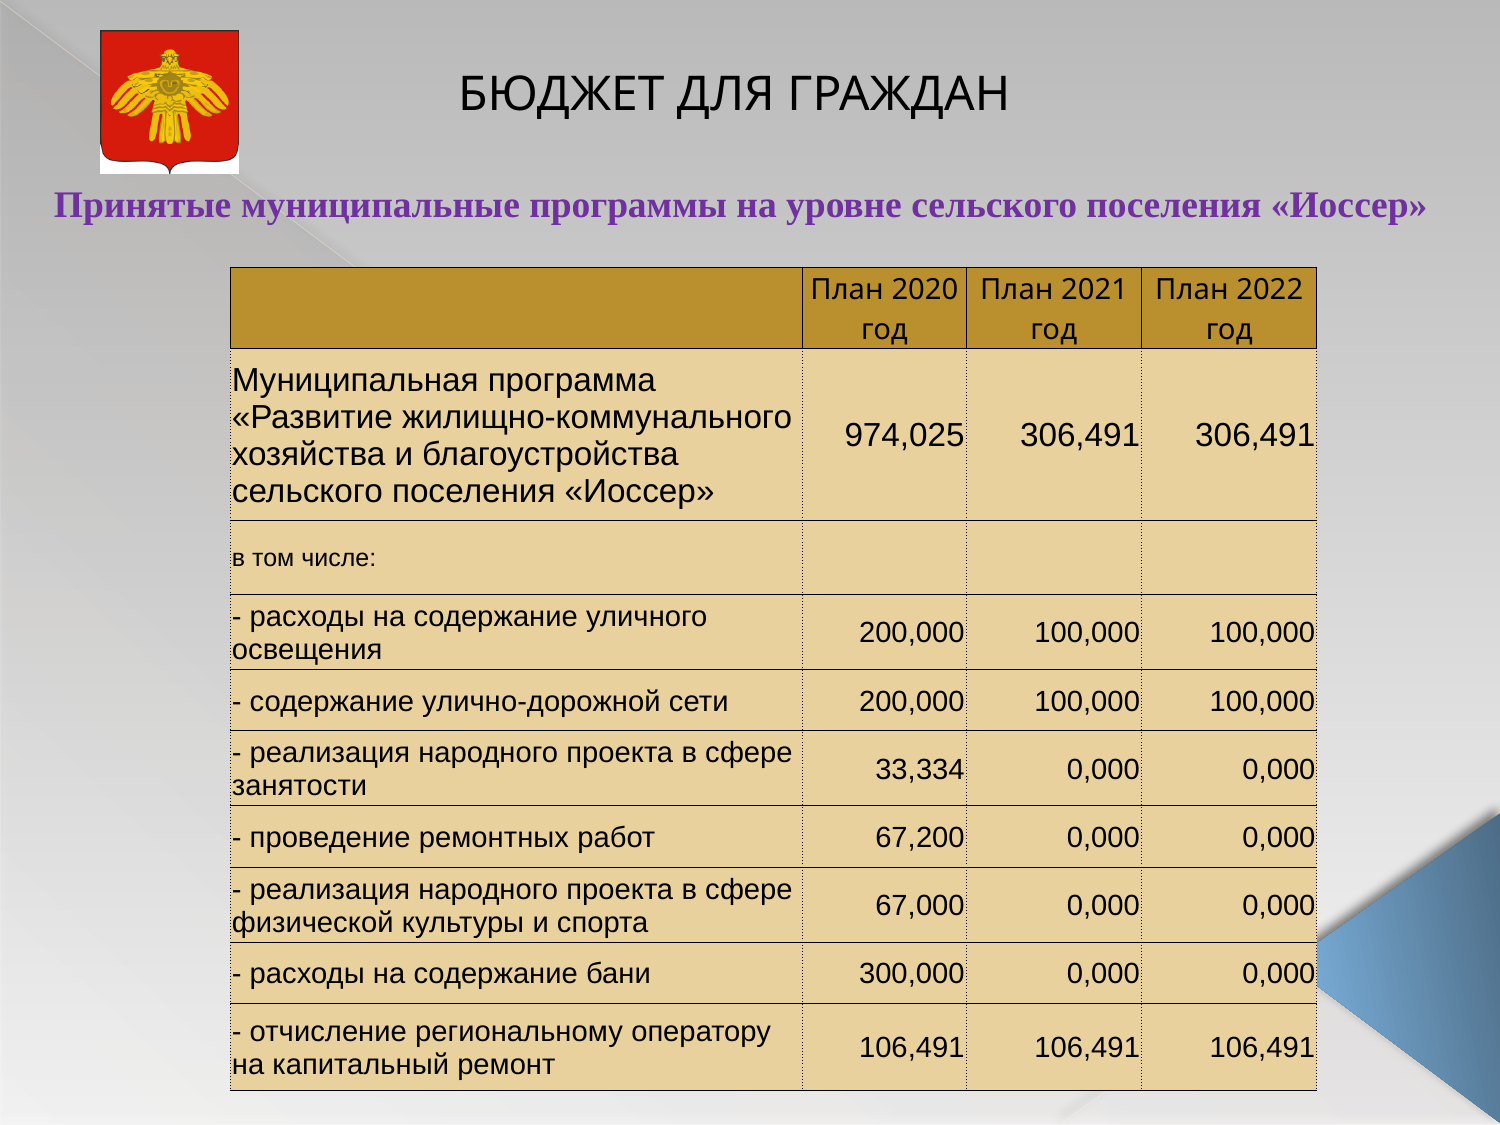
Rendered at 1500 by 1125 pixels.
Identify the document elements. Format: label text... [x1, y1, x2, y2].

table_cell 200,000 [803, 670, 966, 730]
table_cell 67,000 [803, 868, 966, 942]
table_cell - реализация народного проекта в сфере физической культуры и спорта [230, 868, 803, 942]
table_cell 974,025 [803, 349, 966, 520]
table_cell 67,200 [803, 806, 966, 867]
table_cell 200,000 [803, 595, 966, 669]
table_cell 100,000 [1142, 595, 1317, 669]
title БЮДЖЕТ ДЛЯ ГРАЖДАН [239, 54, 1312, 172]
table_cell 300,000 [803, 943, 966, 1003]
table_header [231, 268, 802, 348]
table_cell 0,000 [966, 806, 1142, 867]
table_cell 100,000 [1142, 670, 1317, 730]
table_cell 0,000 [966, 868, 1142, 942]
table_cell - расходы на содержание уличного освещения [230, 595, 803, 669]
table_cell [1142, 521, 1317, 594]
table_cell - содержание улично-дорожной сети [230, 670, 803, 730]
table_cell [803, 521, 966, 594]
table_cell 306,491 [966, 349, 1142, 520]
table_cell [966, 521, 1142, 594]
table_cell 0,000 [966, 943, 1142, 1003]
subtitle Принятые муниципальные программы на уровне сельского поселения «Иоссер» [17, 172, 1471, 1123]
table_cell 0,000 [1142, 731, 1317, 805]
table_cell 0,000 [966, 731, 1142, 805]
table_cell 0,000 [1142, 943, 1317, 1003]
table_cell - реализация народного проекта в сфере занятости [230, 731, 803, 805]
table_cell - проведение ремонтных работ [230, 806, 803, 867]
table_cell 0,000 [1142, 868, 1317, 942]
table_cell 106,491 [803, 1004, 966, 1090]
table_header План 2022 год [1142, 268, 1316, 348]
table_cell 106,491 [1142, 1004, 1317, 1090]
table_header План 2021 год [967, 268, 1141, 348]
picture [100, 30, 239, 174]
table_cell - отчисление региональному оператору на капитальный ремонт [230, 1004, 803, 1090]
table_cell 0,000 [1142, 806, 1317, 867]
table_cell 100,000 [966, 595, 1142, 669]
table_cell - расходы на содержание бани [230, 943, 803, 1003]
table_cell 100,000 [966, 670, 1142, 730]
table_cell Муниципальная программа «Развитие жилищно-коммунального хозяйства и благоустройства сельского поселения «Иоссер» [230, 349, 803, 520]
table_cell в том числе: [230, 521, 803, 594]
table_header План 2020 год [803, 268, 966, 348]
table_cell 106,491 [966, 1004, 1142, 1090]
table_cell 306,491 [1142, 349, 1317, 520]
table_cell 33,334 [803, 731, 966, 805]
